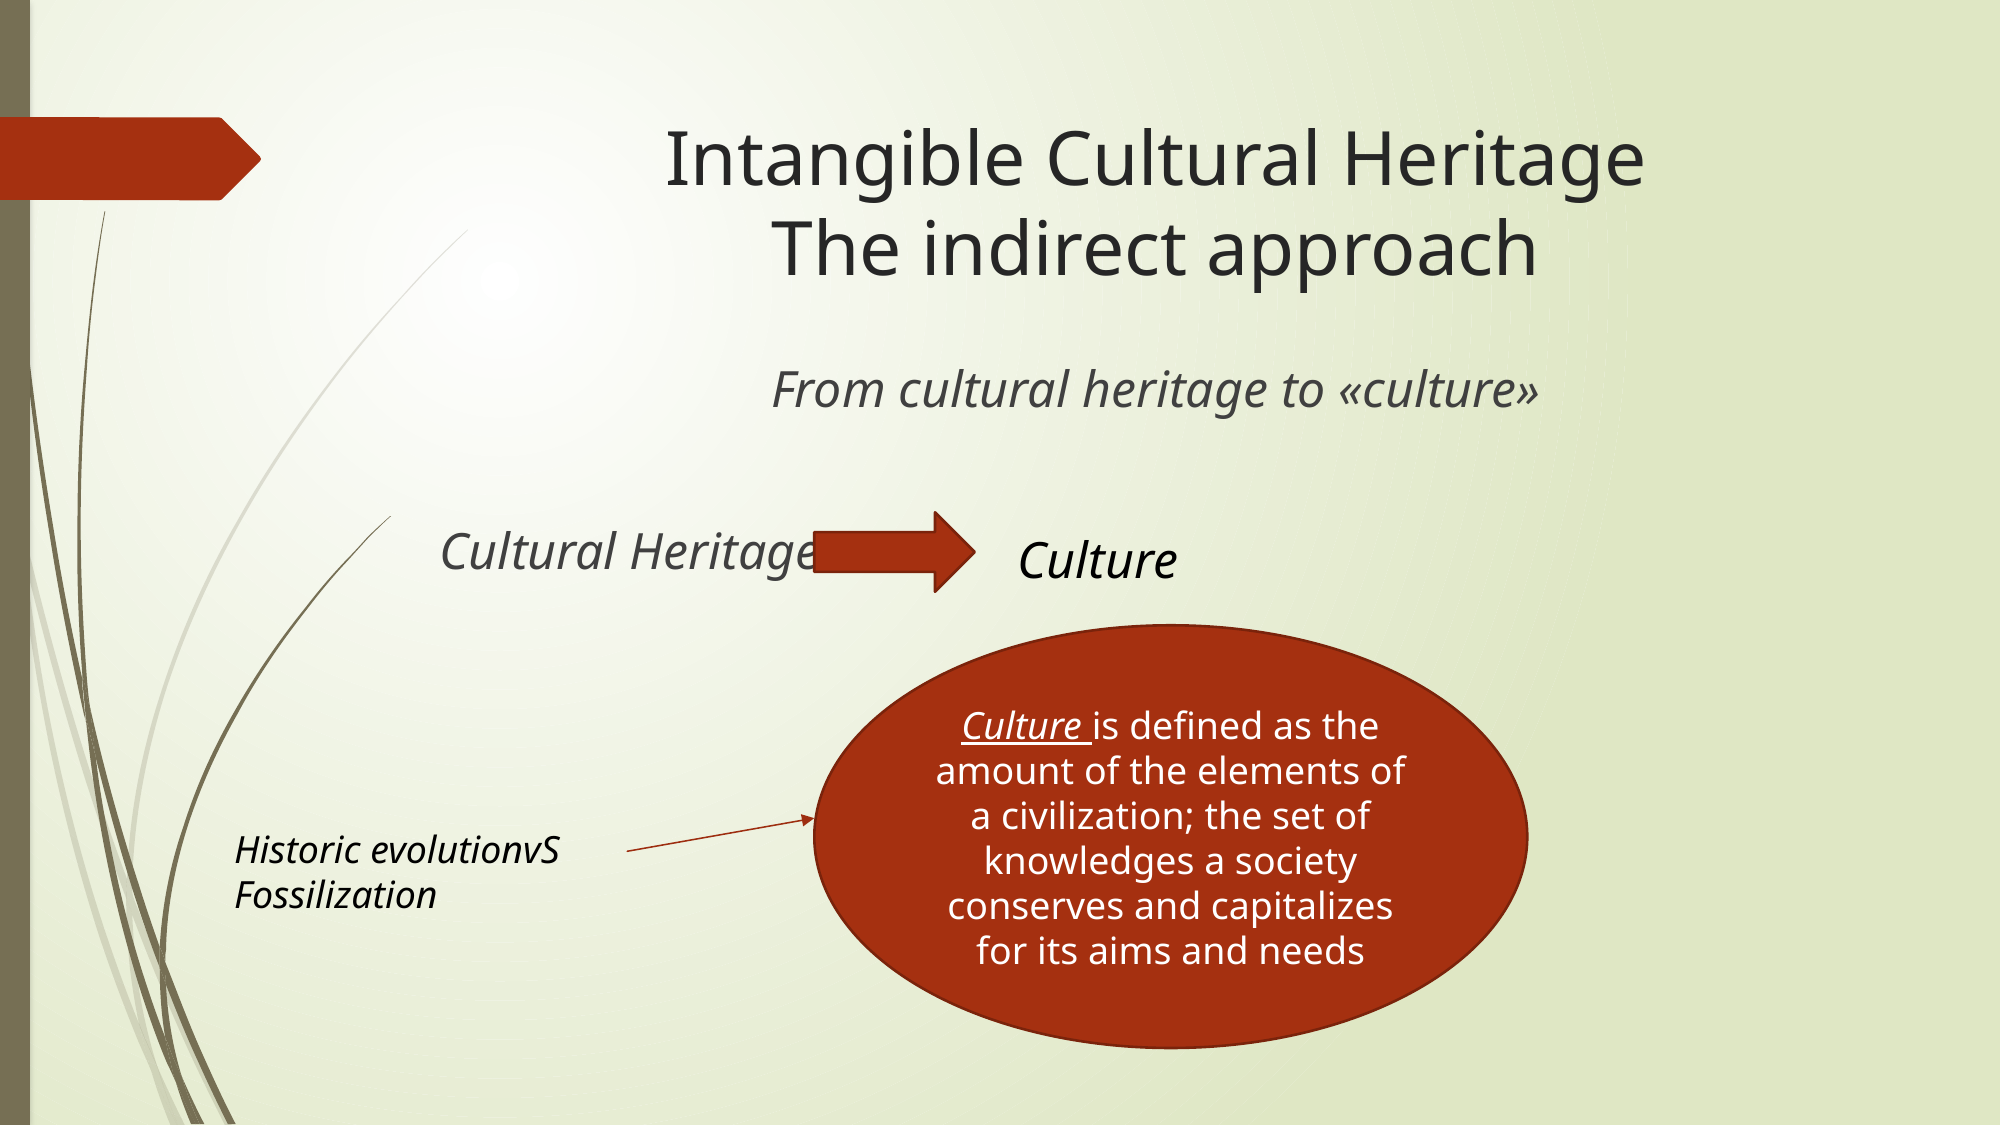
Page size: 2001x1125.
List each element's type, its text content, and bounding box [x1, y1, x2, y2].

text_box Culture is defined as the amount of the elements of a civilization; the set of knowledges a society conserves and capitalizes for its aims and needs [814, 623, 1529, 1050]
list From cultural heritage to «culture» Cultural Heritage [424, 350, 1888, 970]
text_box Historic evolutionvS Fossilization [219, 818, 575, 923]
text_box [812, 511, 976, 593]
title Intangible Cultural Heritage The indirect approach [425, 102, 1888, 313]
text_box Culture [1002, 521, 1193, 597]
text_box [627, 817, 815, 852]
